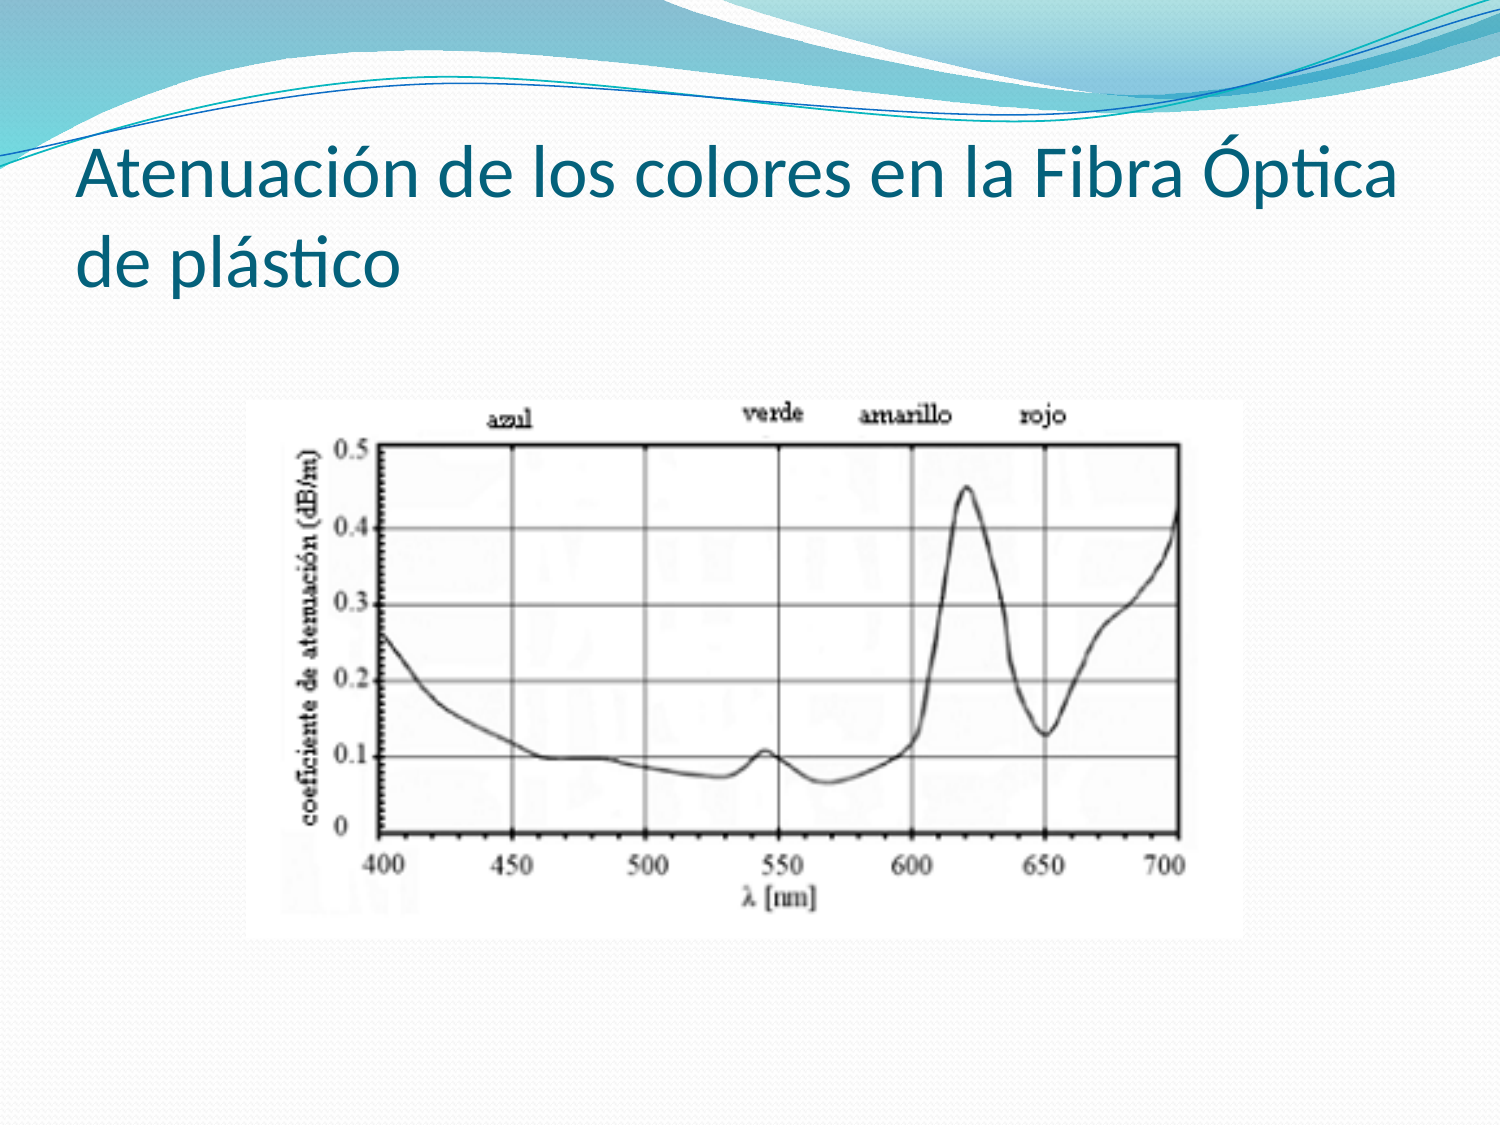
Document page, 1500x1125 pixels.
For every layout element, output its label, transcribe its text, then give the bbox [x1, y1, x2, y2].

title Atenuación de los colores en la Fibra Óptica de plástico [75, 115, 1425, 303]
picture [245, 400, 1243, 938]
